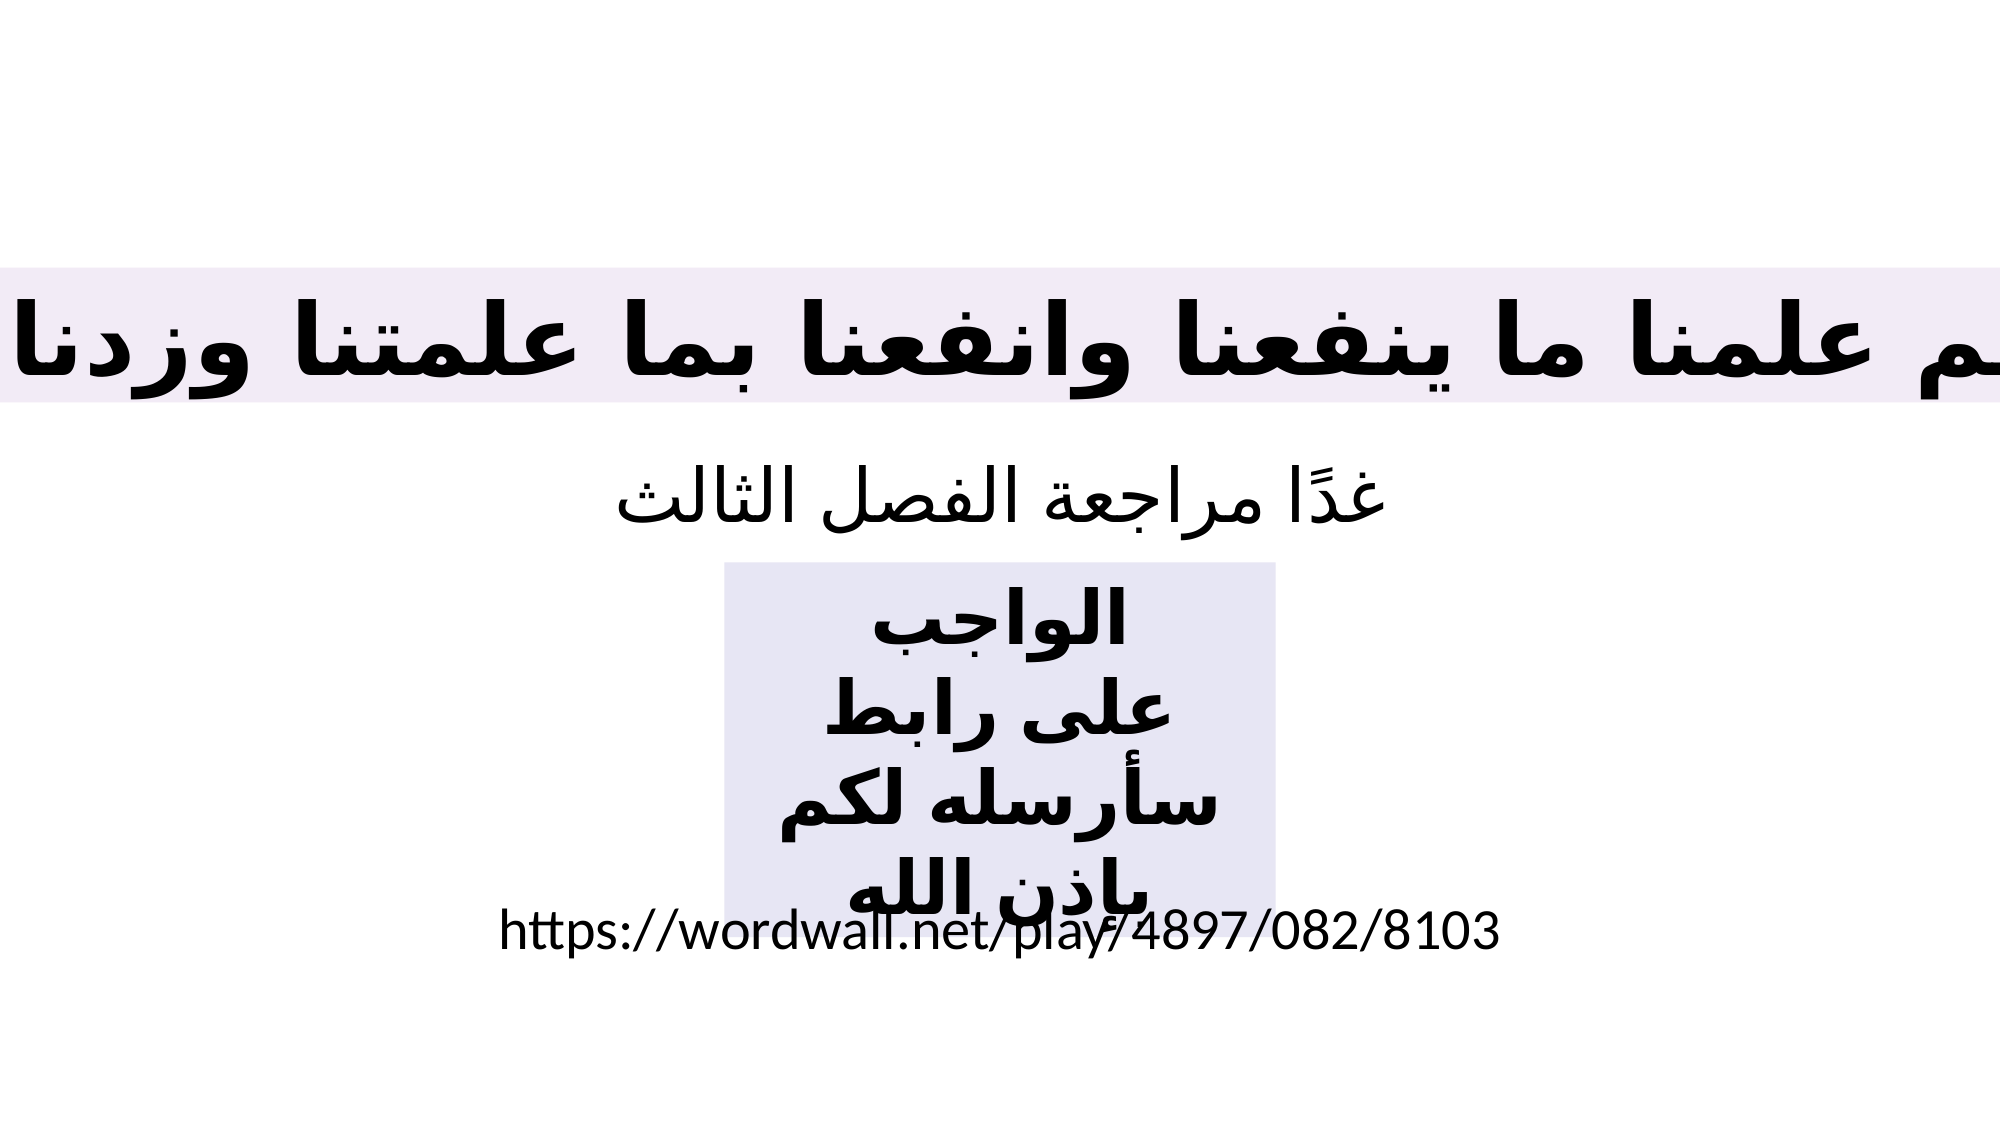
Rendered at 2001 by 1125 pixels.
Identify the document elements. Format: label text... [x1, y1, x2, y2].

text_box https://wordwall.net/play/4897/082/8103 [483, 883, 1517, 969]
text_box الواجب على رابط سأرسله لكم بإذن الله [724, 562, 1276, 883]
text_box اللهم علمنا ما ينفعنا وانفعنا بما علمتنا وزدنا علمًا [0, 267, 2000, 403]
text_box غدًا مراجعة الفصل الثالث [599, 439, 1401, 545]
